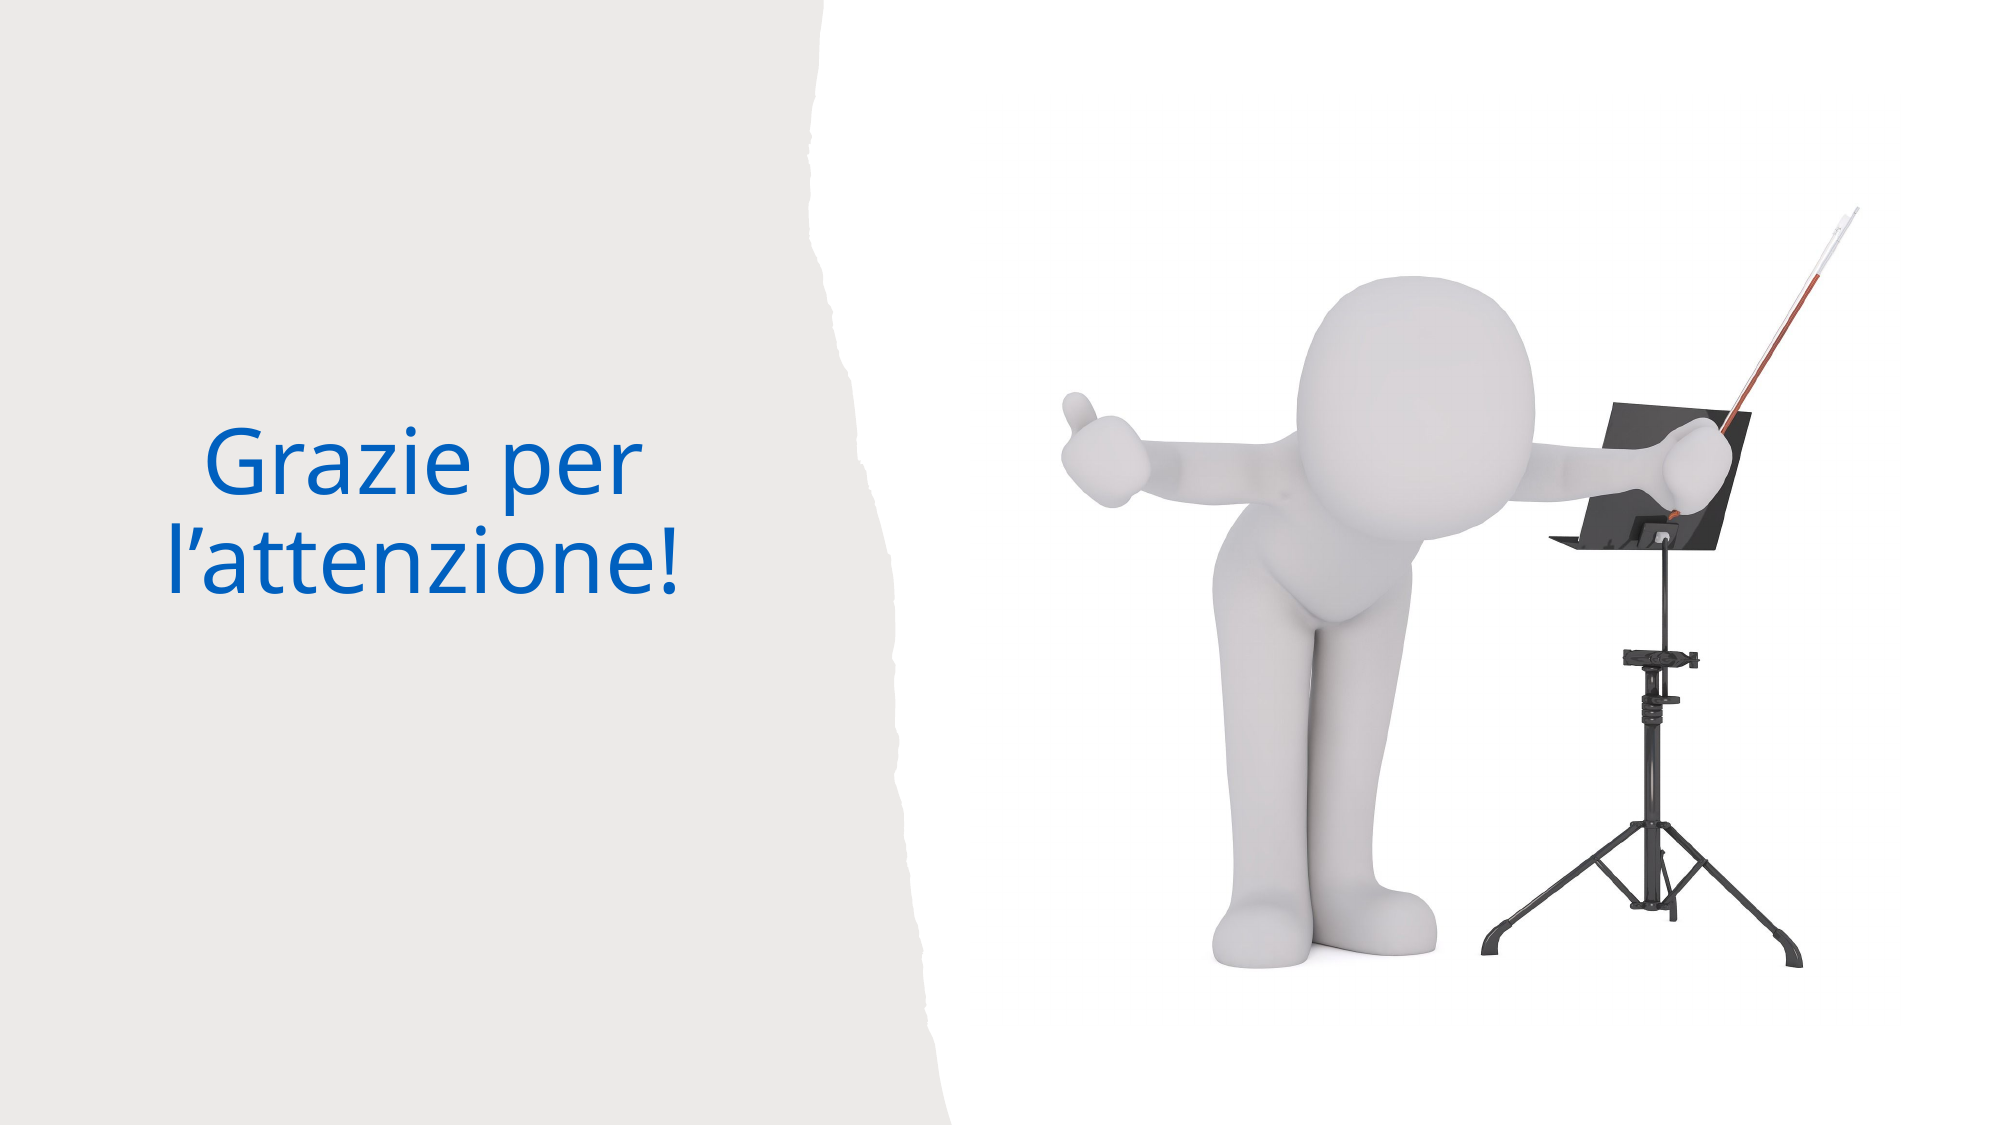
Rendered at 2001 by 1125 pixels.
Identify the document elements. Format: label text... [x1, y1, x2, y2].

picture [970, 94, 1901, 1026]
text_box [809, 0, 2000, 1125]
text_box [0, 0, 953, 1125]
text_box Grazie per l’attenzione! [126, 162, 721, 622]
